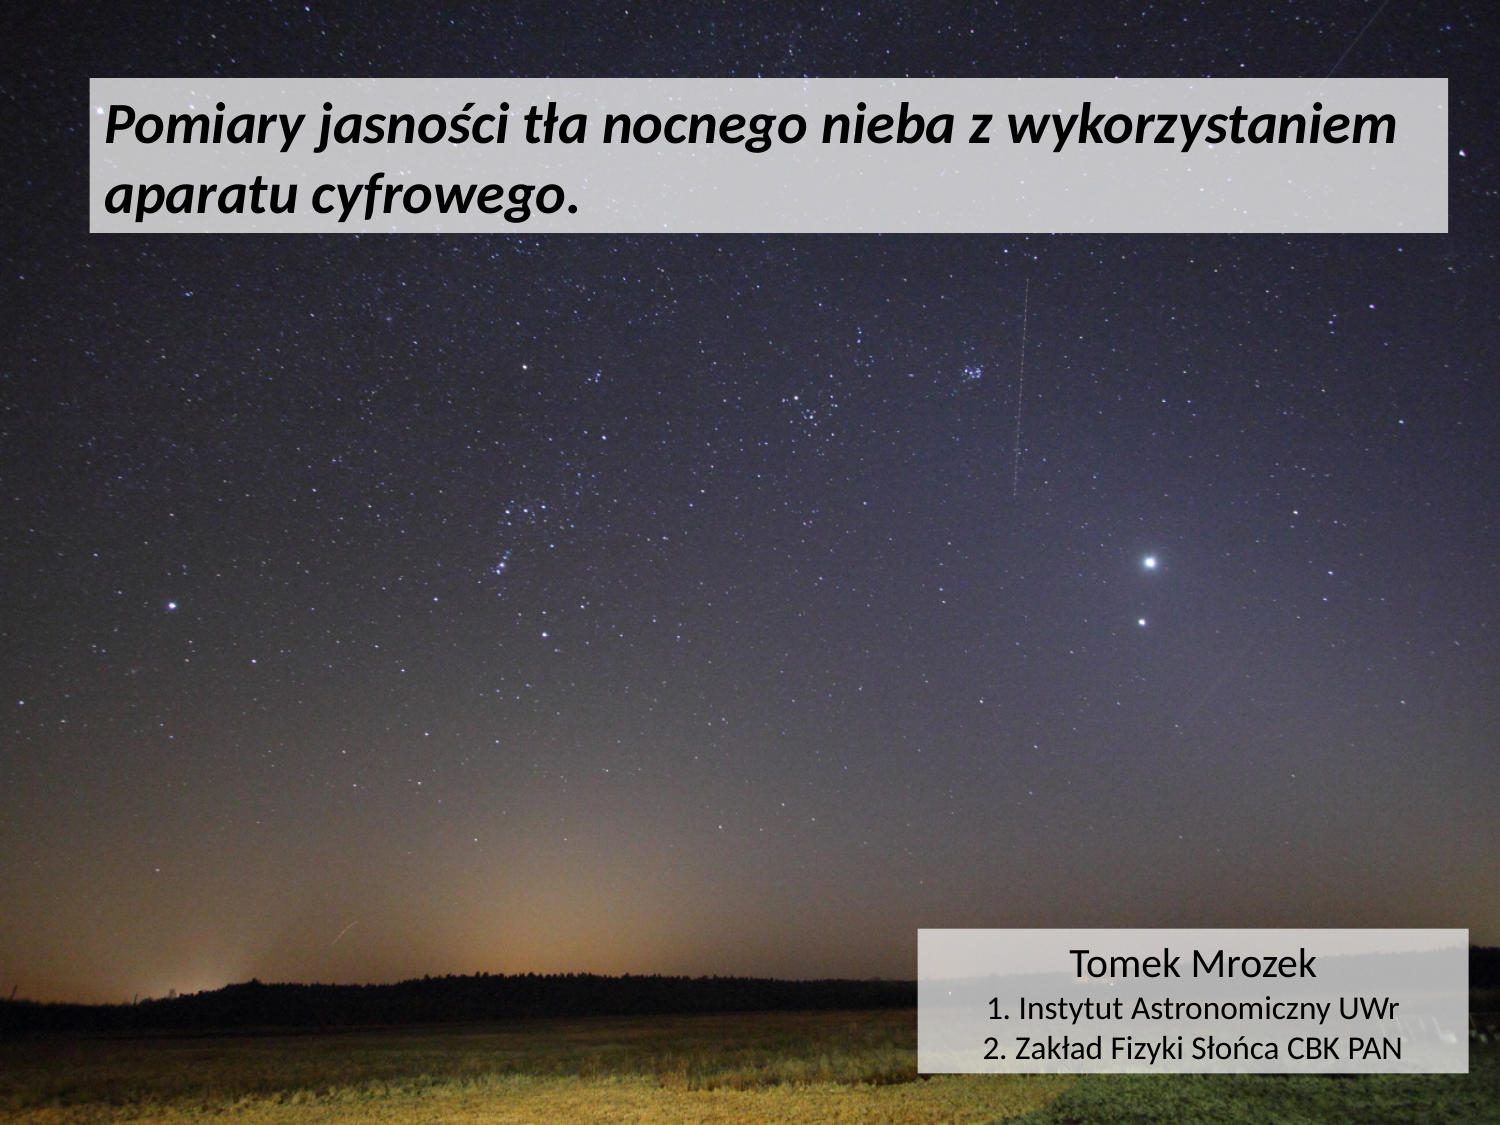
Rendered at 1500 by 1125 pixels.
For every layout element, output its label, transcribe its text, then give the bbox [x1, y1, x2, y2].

text_box Tomek Mrozek 1. Instytut Astronomiczny UWr 2. Zakład Fizyki Słońca CBK PAN [917, 928, 1469, 1074]
text_box Pomiary jasności tła nocnego nieba z wykorzystaniem aparatu cyfrowego. [89, 78, 1449, 233]
picture [0, 0, 1500, 1125]
